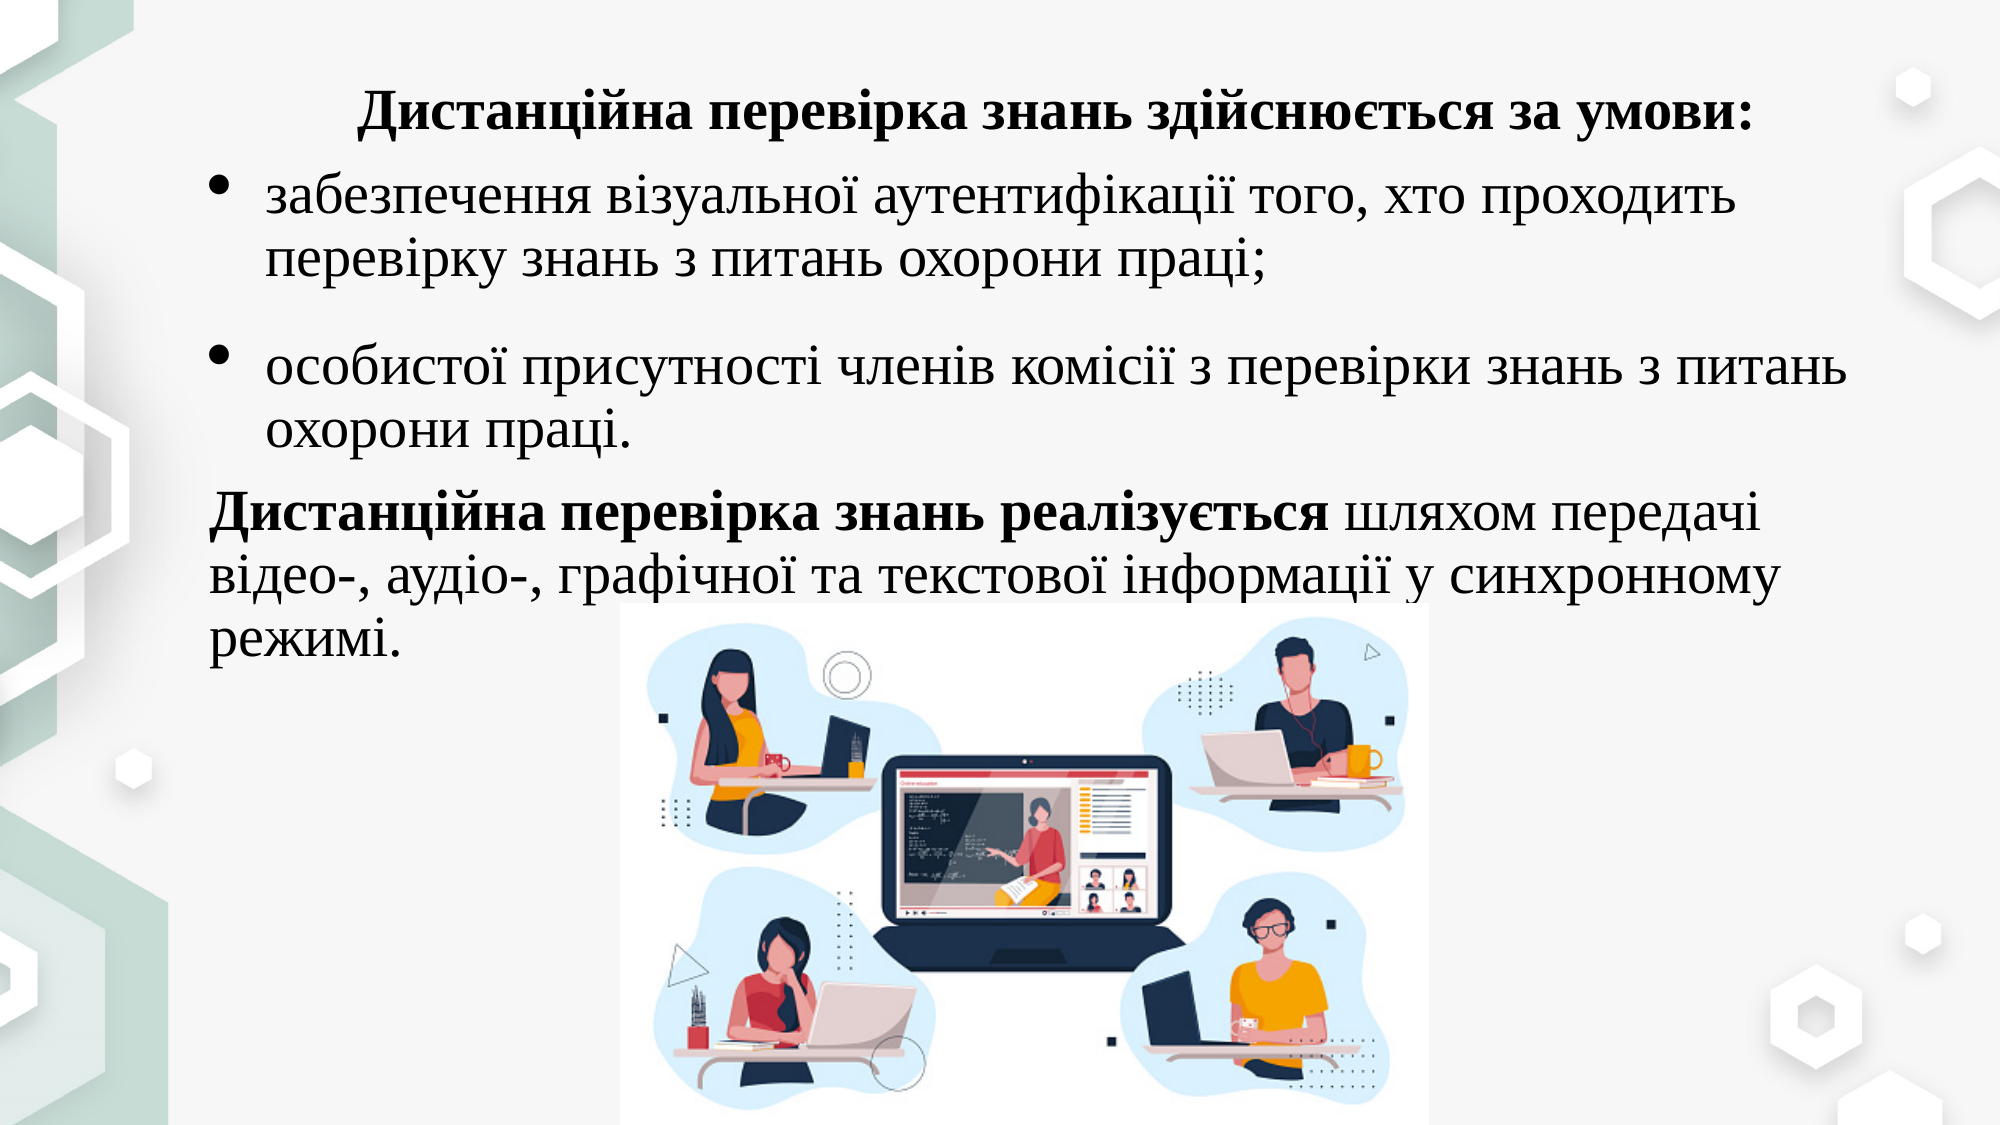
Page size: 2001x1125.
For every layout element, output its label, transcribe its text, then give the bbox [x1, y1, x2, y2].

picture [0, 0, 2000, 1125]
list Дистанційна перевірка знань здійснюється за умови: забезпечення візуальної аутентифікації того, хто проходить перевірку знань з питань охорони праці; особистої присутності членів комісії з перевірки знань з питань охорони праці. Дистанційна перевірка знань реалізується шляхом передачі відео-, аудіо-, графічної та текстової інформації у синхронному режимі. [194, 72, 1920, 787]
